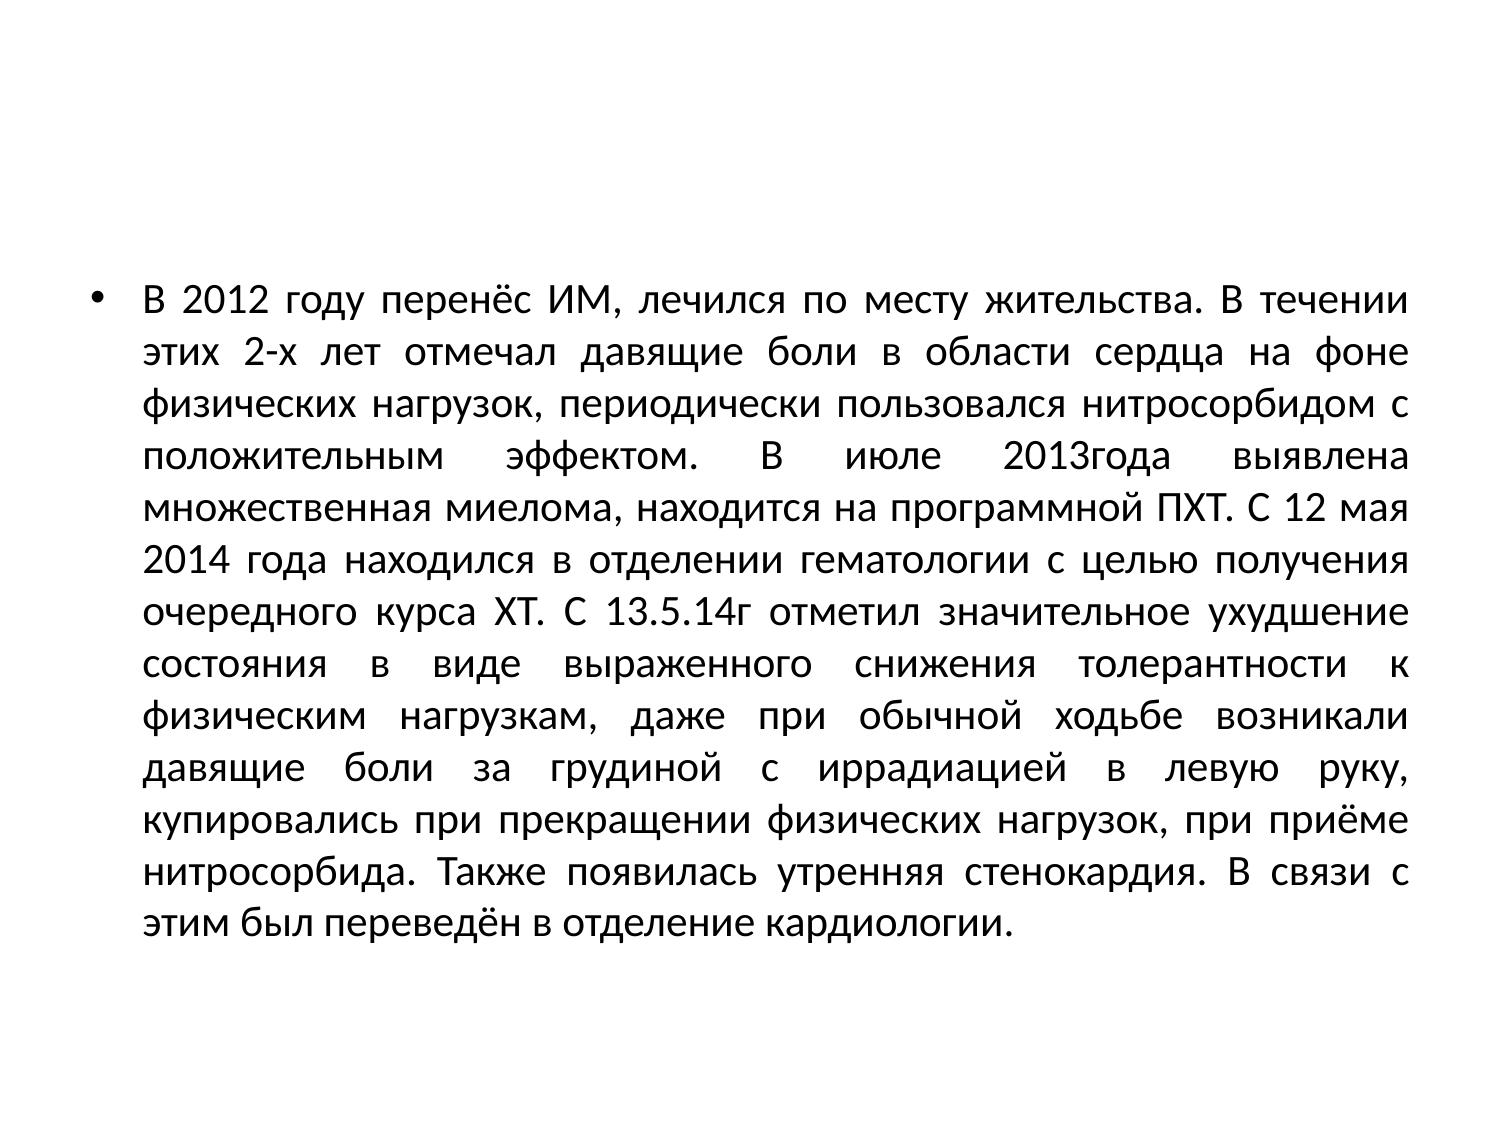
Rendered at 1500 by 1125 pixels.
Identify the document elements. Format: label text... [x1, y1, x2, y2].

list В 2012 году перенёс ИМ, лечился по месту жительства. В течении этих 2-х лет отмечал давящие боли в области сердца на фоне физических нагрузок, периодически пользовался нитросорбидом с положительным эффектом. В июле 2013года выявлена множественная миелома, находится на программной ПХТ. С 12 мая 2014 года находился в отделении гематологии с целью получения очередного курса ХТ. С 13.5.14г отметил значительное ухудшение состояния в виде выраженного снижения толерантности к физическим нагрузкам, даже при обычной ходьбе возникали давящие боли за грудиной с иррадиацией в левую руку, купировались при прекращении физических нагрузок, при приёме нитросорбида. Также появилась утренняя стенокардия. В связи с этим был переведён в отделение кардиологии. [75, 262, 1425, 1005]
